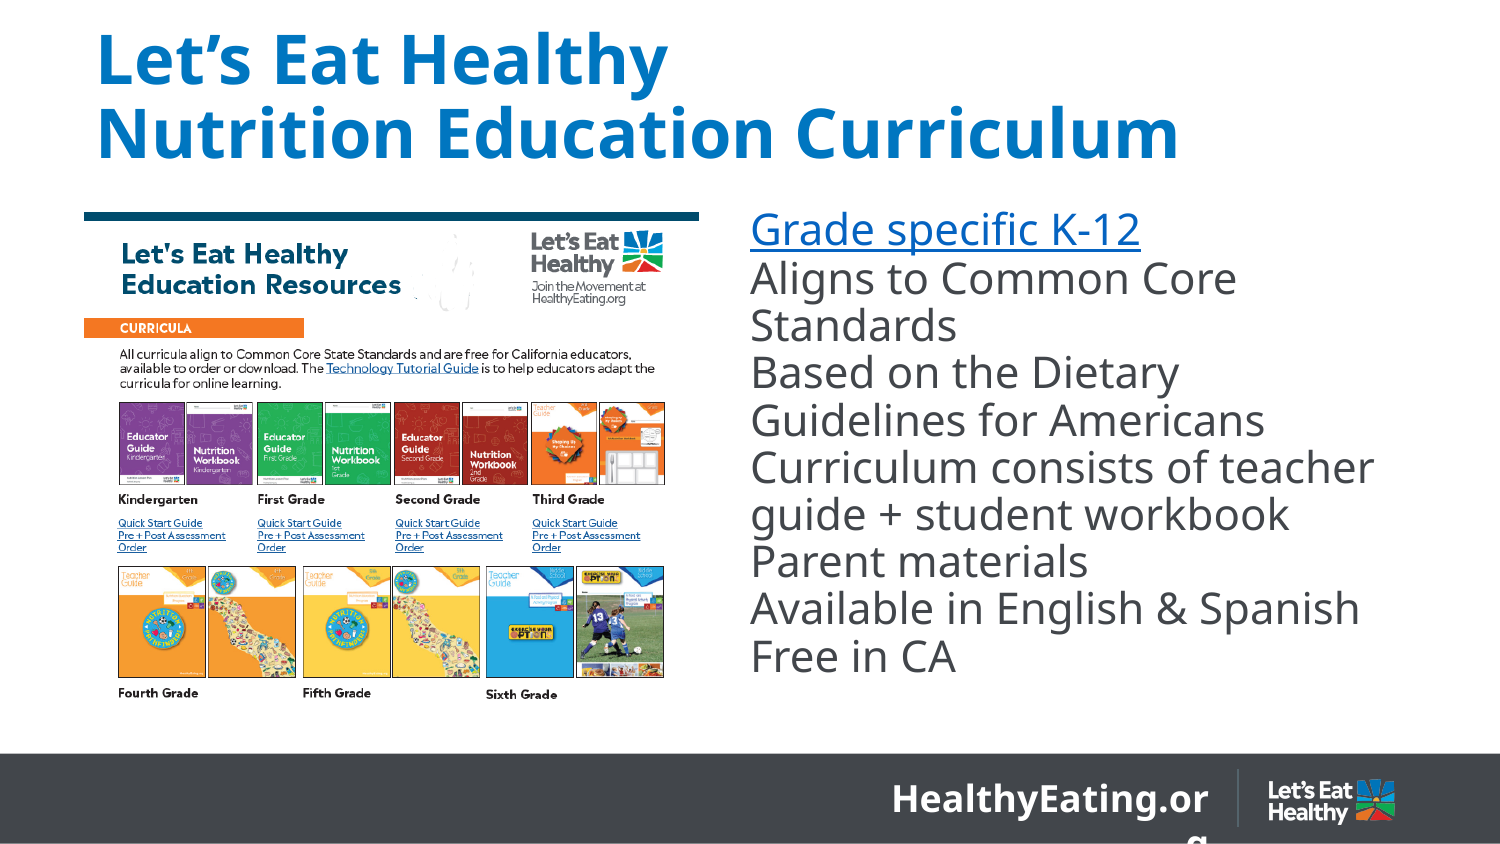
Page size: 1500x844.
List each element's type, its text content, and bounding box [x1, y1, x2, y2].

picture [84, 222, 699, 712]
picture [1269, 779, 1395, 825]
list Grade specific K-12 Aligns to Common Core Standards Based on the Dietary Guidelines for Americans Curriculum consists of teacher guide + student workbook Parent materials Available in English & Spanish Free in CA [663, 197, 1397, 727]
title Let’s Eat Healthy Nutrition Education Curriculum [84, 44, 1387, 155]
